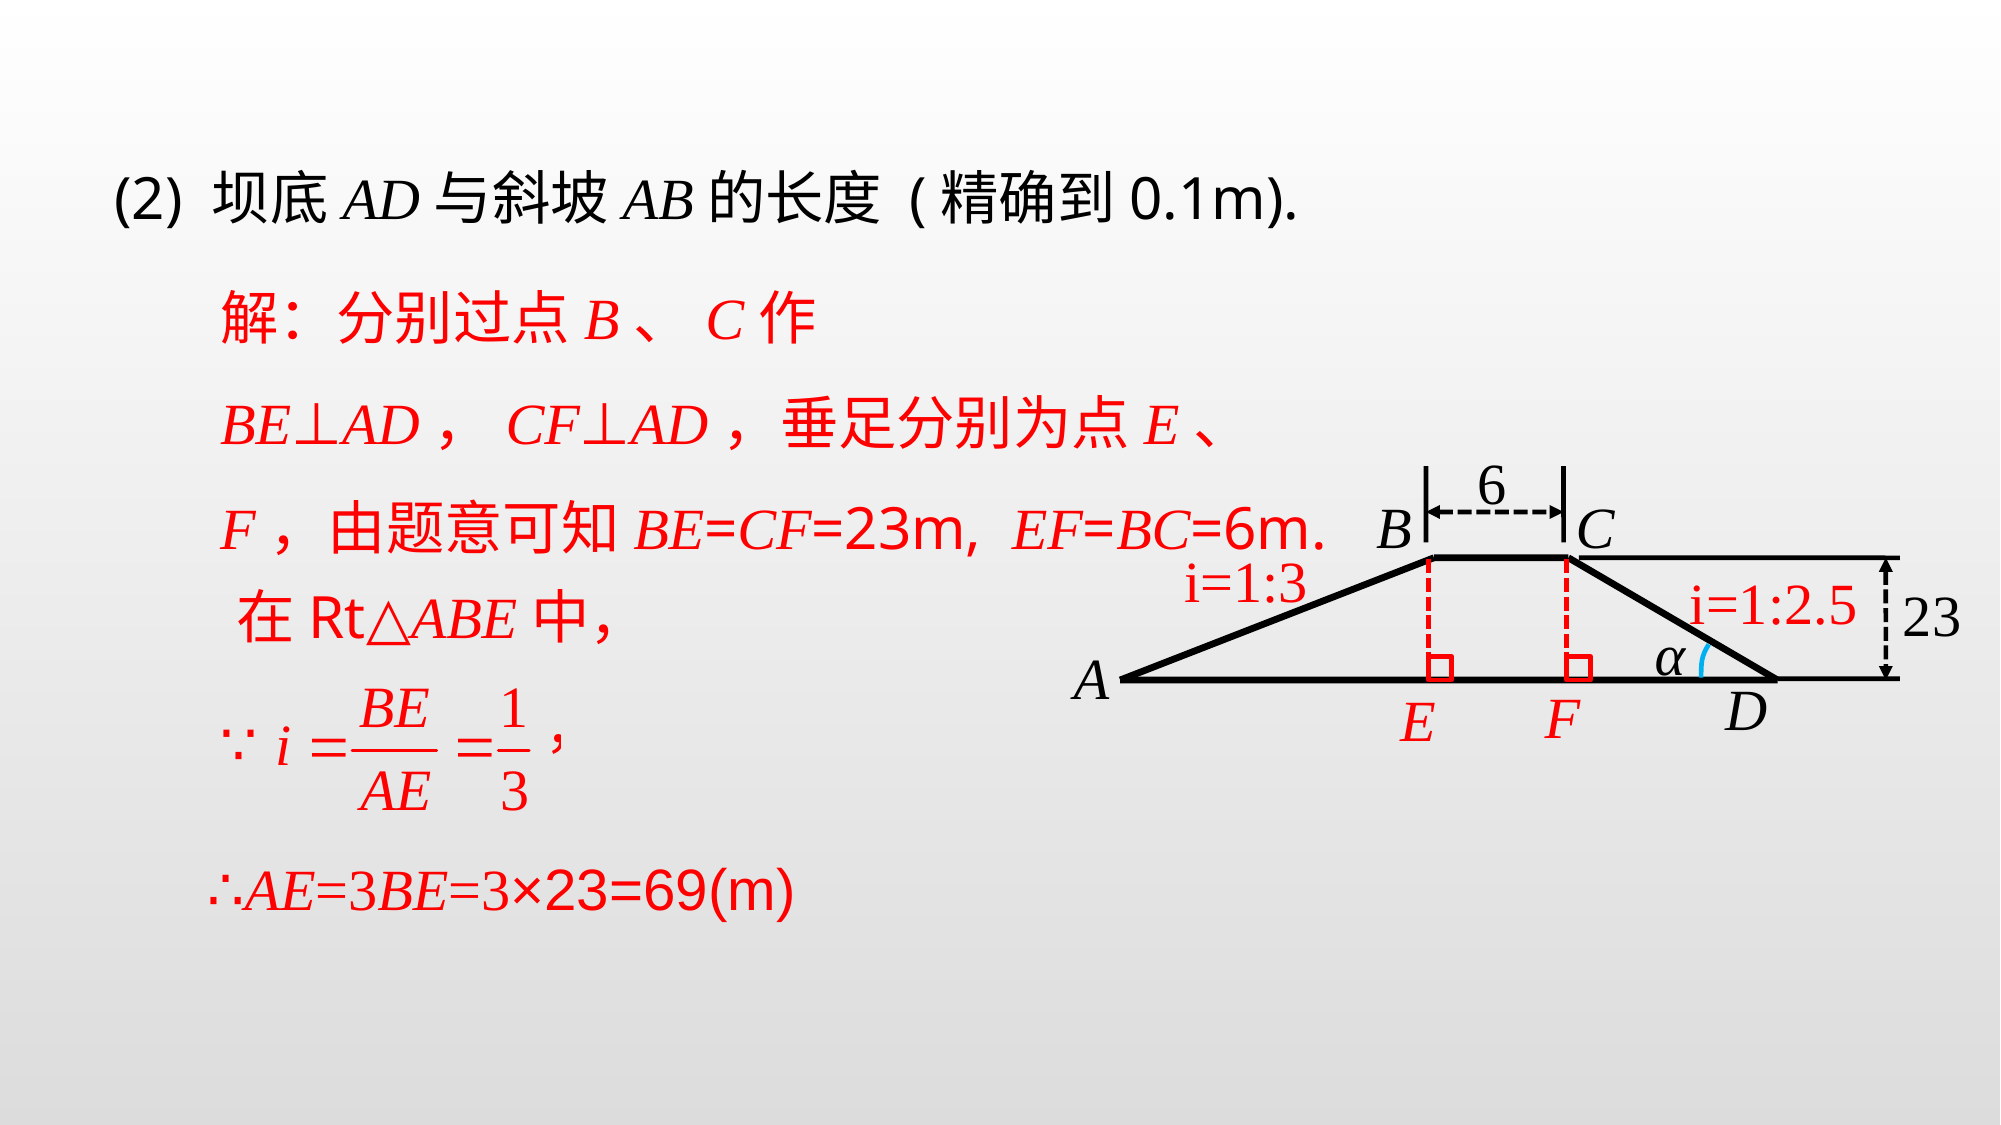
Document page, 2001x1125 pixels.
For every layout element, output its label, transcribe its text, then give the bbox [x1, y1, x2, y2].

text_box (2) 坝底AD与斜坡AB的长度 (精确到0.1m). [99, 118, 1329, 239]
text_box 解：分别过点B、C作BE⊥AD，CF⊥AD，垂足分别为点E、 F，由题意可知BE=CF=23m, EF=BC=6m. [205, 239, 1385, 569]
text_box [221, 671, 561, 824]
text_box 在Rt△ABE中， [221, 572, 622, 658]
text_box ∴AE=3BE=3×23=69(m) [192, 844, 888, 930]
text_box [1043, 439, 1990, 762]
